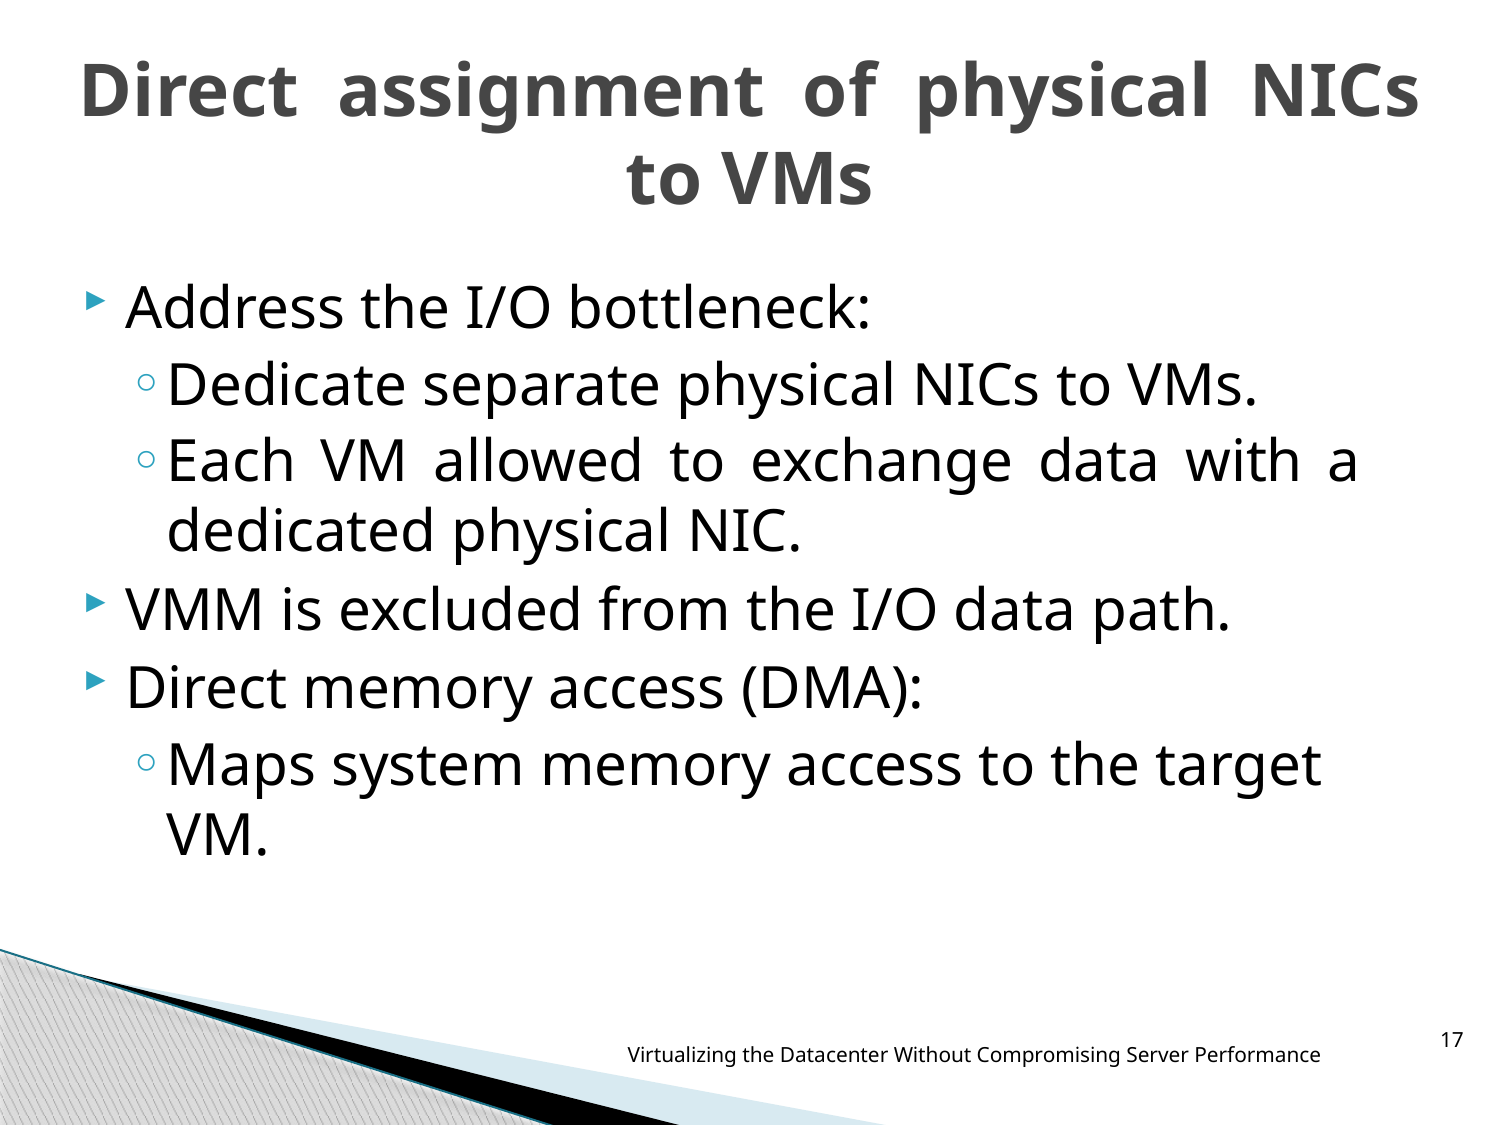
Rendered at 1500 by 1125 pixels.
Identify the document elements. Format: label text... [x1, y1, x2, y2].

footer Virtualizing the Datacenter Without Compromising Server Performance [612, 987, 1413, 1074]
list Address the I/O bottleneck: Dedicate separate physical NICs to VMs. Each VM allowed to exchange data with a dedicated physical NIC. VMM is excluded from the I/O data path. Direct memory access (DMA): Maps system memory access to the target VM. [49, 262, 1451, 1006]
slide_number 17 [1418, 1002, 1479, 1063]
title Direct assignment of physical NICs to VMs [50, 37, 1450, 225]
